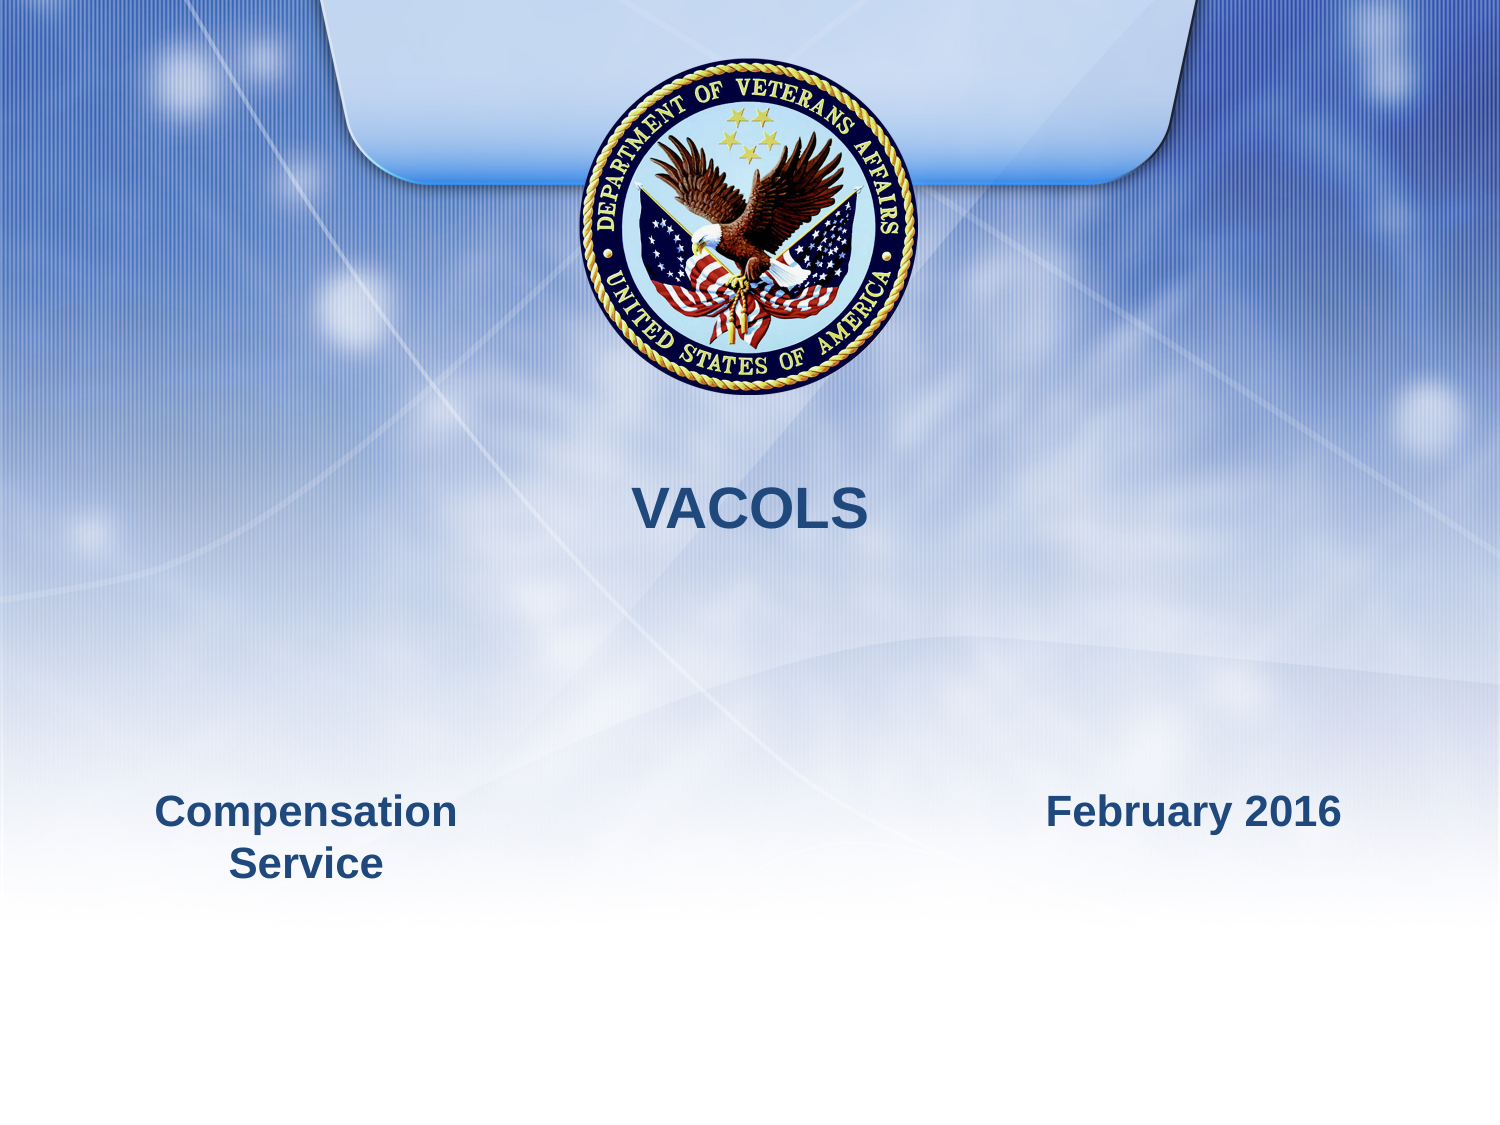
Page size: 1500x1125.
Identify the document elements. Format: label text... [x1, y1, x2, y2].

list February 2016 [999, 774, 1388, 913]
title VACOLS [112, 462, 1388, 663]
list Compensation Service [112, 774, 500, 913]
picture [0, 0, 1500, 1062]
